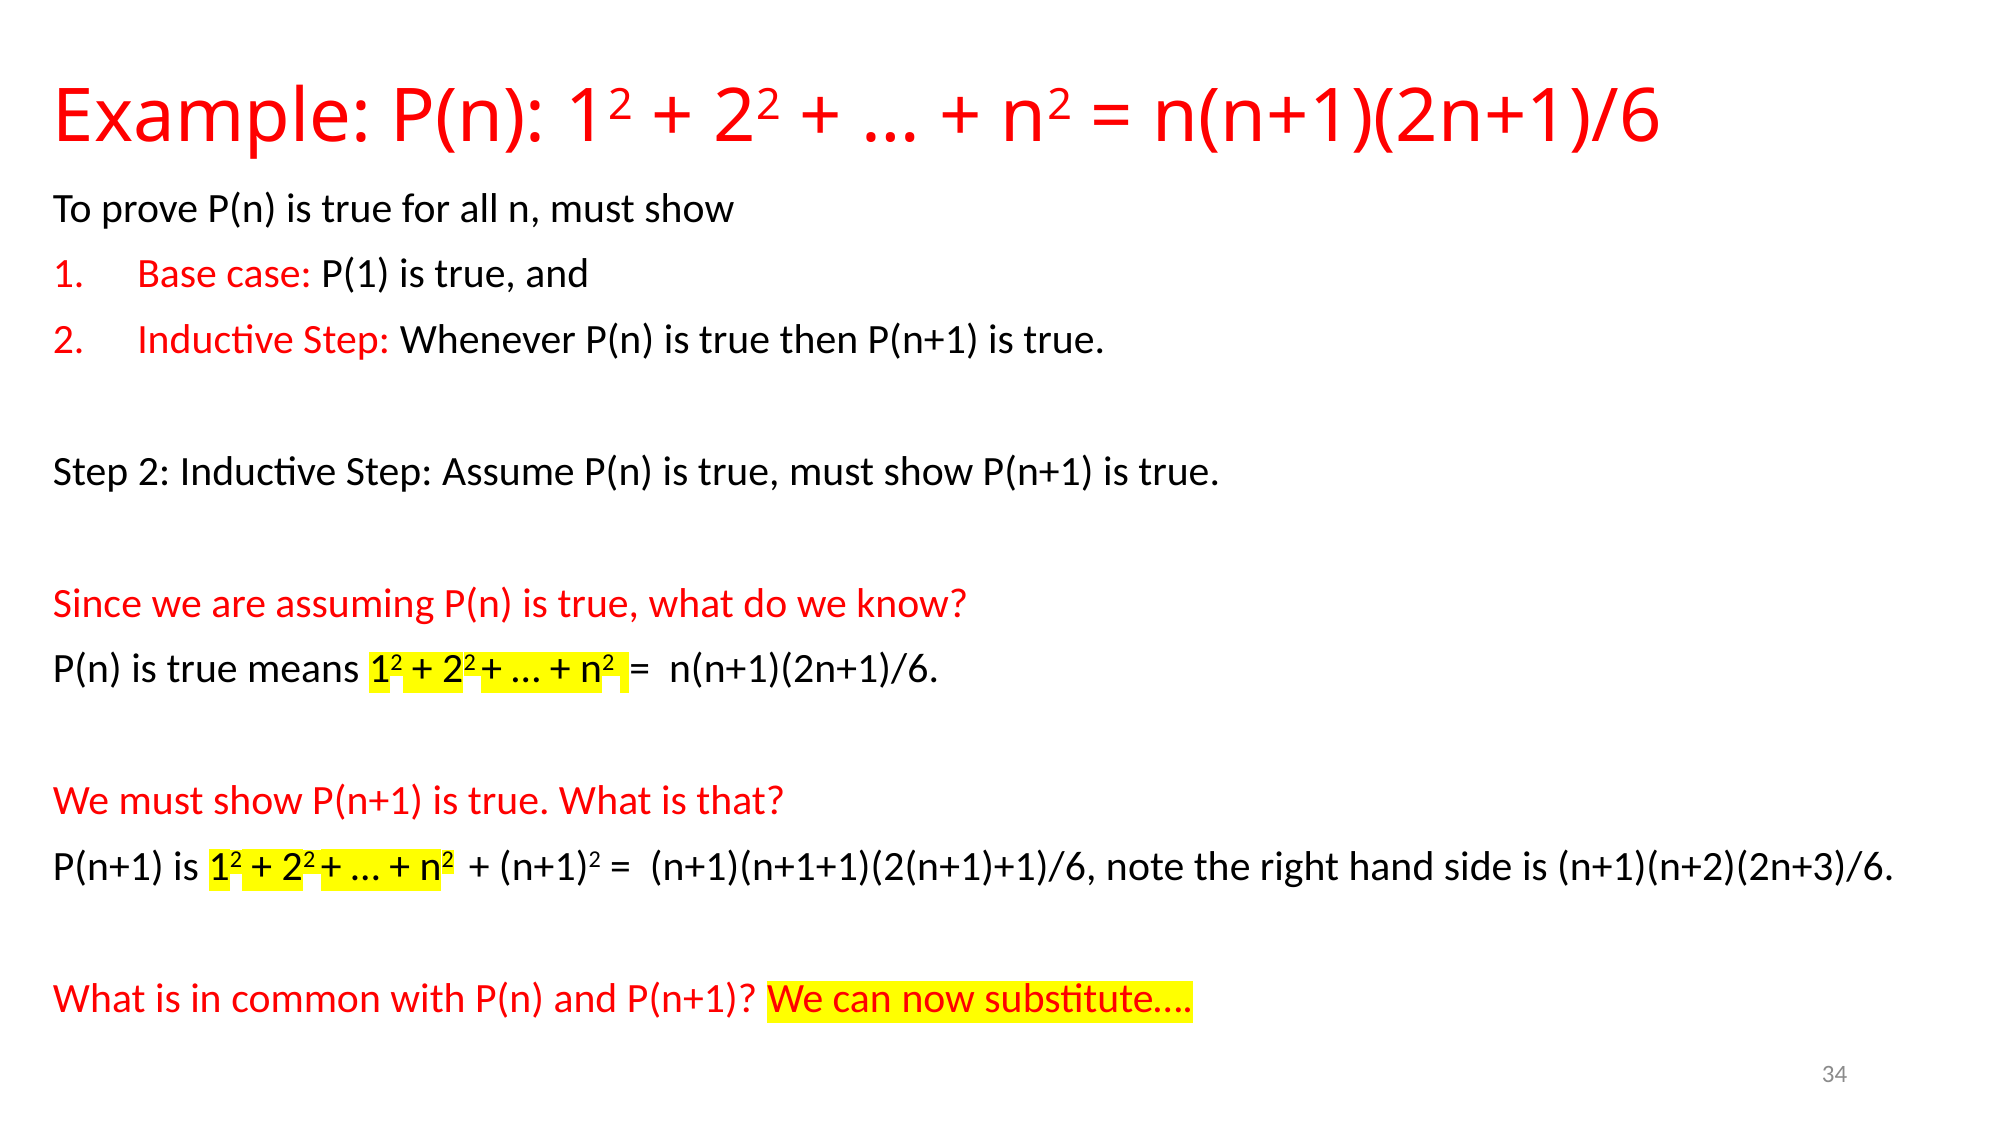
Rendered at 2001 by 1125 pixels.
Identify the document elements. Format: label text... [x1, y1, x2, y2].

slide_number 34 [1412, 1042, 1863, 1103]
title Example: P(n): 12 + 22 + … + n2 = n(n+1)(2n+1)/6 [37, 33, 1791, 178]
list To prove P(n) is true for all n, must show Base case: P(1) is true, and Inductive Step: Whenever P(n) is true then P(n+1) is true. Step 2: Inductive Step: Assume P(n) is true, must show P(n+1) is true. Since we are assuming P(n) is true, what do we know? P(n) is true means 12 + 22 + … + n2 = n(n+1)(2n+1)/6. We must show P(n+1) is true. What is that? P(n+1) is 12 + 22 + … + n2 + (n+1)2 = (n+1)(n+1+1)(2(n+1)+1)/6, note the right hand side is (n+1)(n+2)(2n+3)/6. What is in common with P(n) and P(n+1)? We can now substitute…. [37, 178, 1958, 1078]
